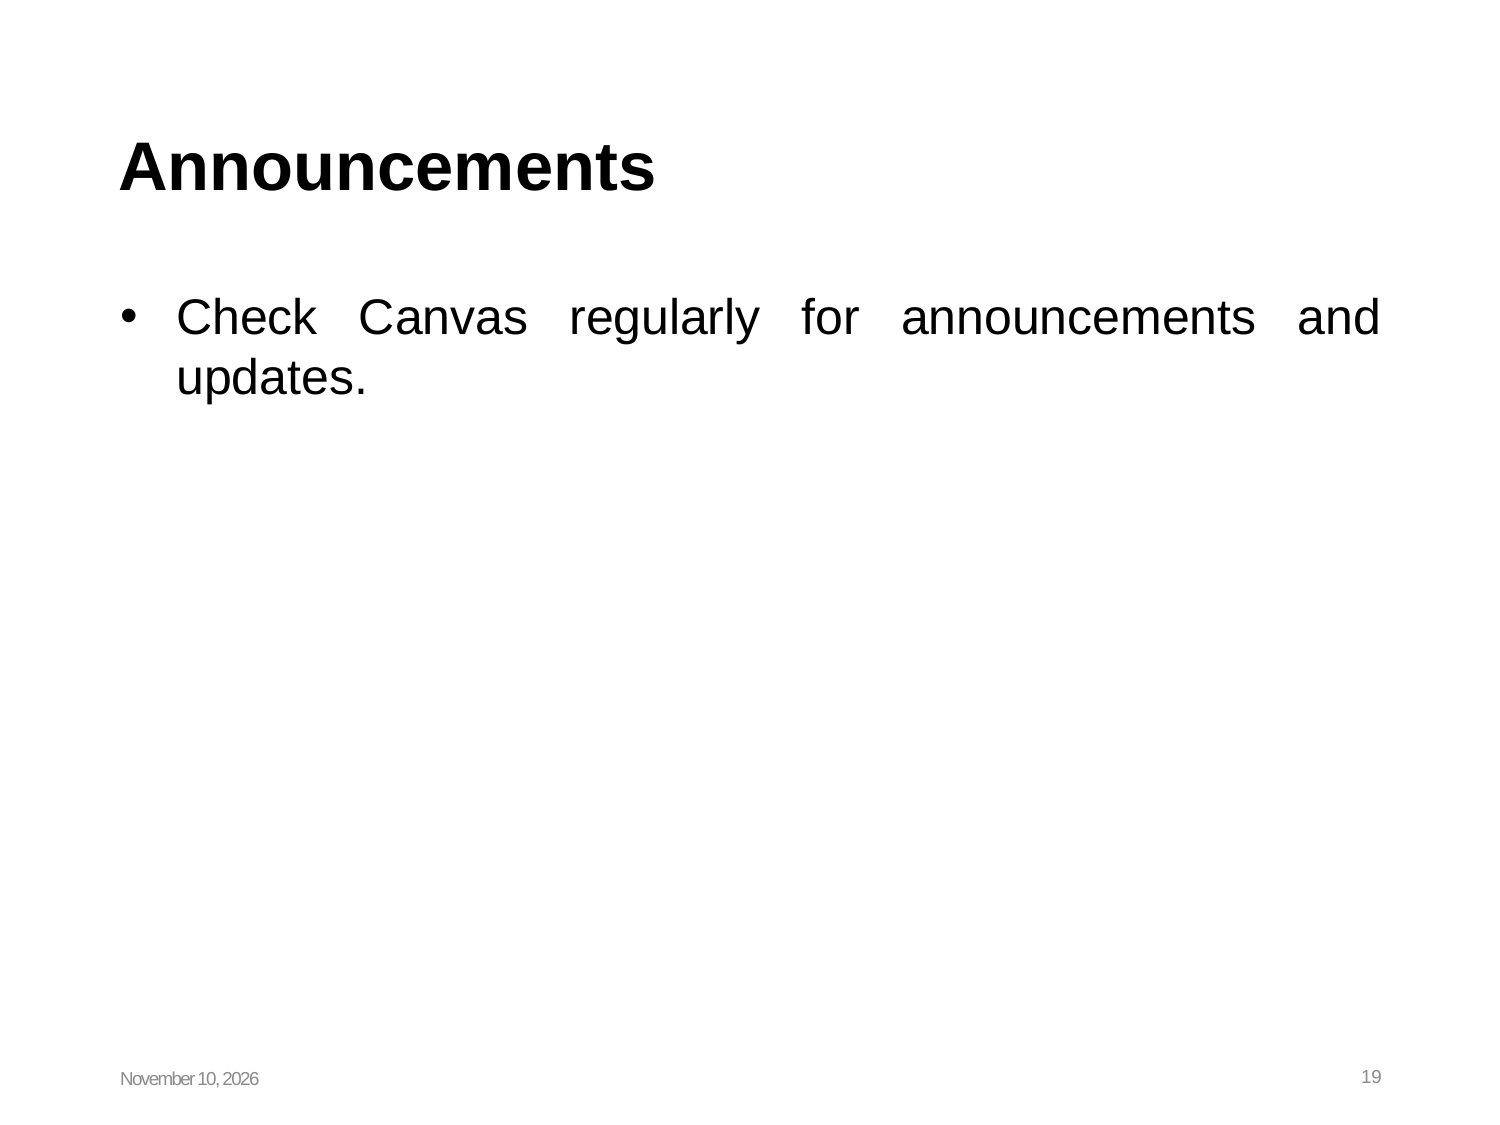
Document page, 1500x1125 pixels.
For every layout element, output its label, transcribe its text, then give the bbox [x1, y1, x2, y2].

title Announcements [103, 59, 1397, 277]
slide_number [103, 1042, 441, 1103]
list Check Canvas regularly for announcements and updates. [103, 277, 1397, 992]
slide_number 19 [1059, 1042, 1397, 1103]
